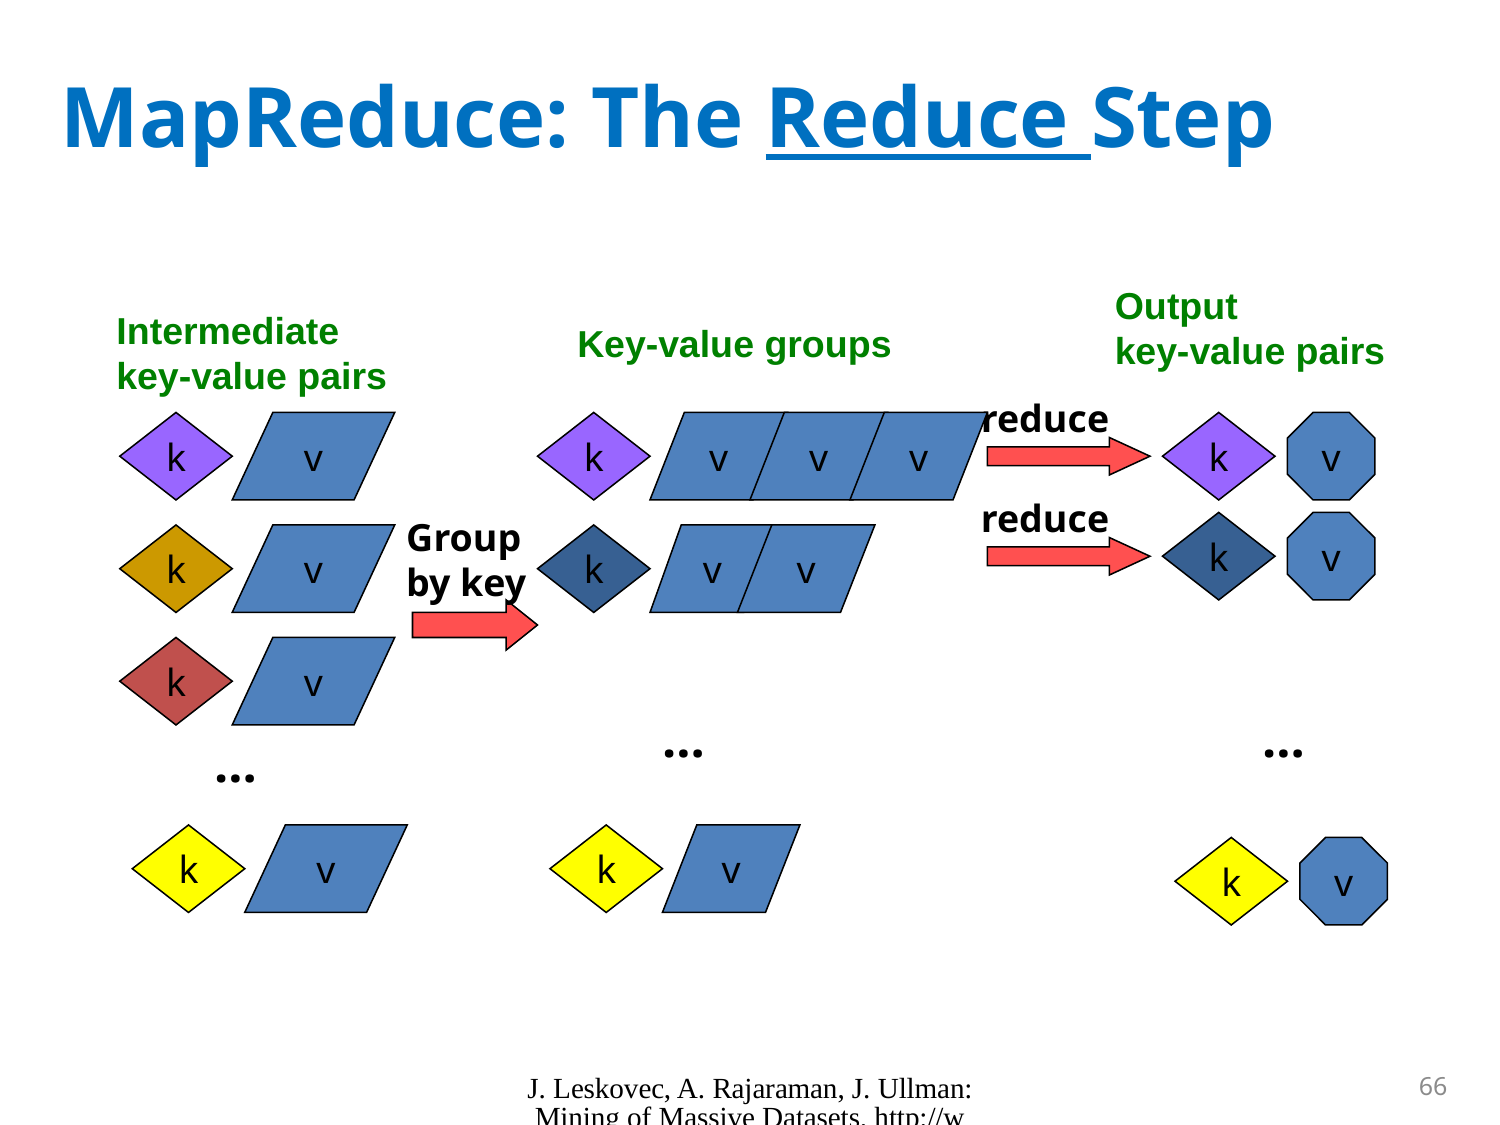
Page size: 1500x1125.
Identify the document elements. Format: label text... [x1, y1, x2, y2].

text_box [397, 506, 532, 651]
footer J. Leskovec, A. Rajaraman, J. Ullman: Mining of Massive Datasets, http://www.mmds.org [512, 1057, 988, 1118]
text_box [1162, 412, 1376, 501]
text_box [1162, 512, 1376, 601]
text_box … [1247, 699, 1320, 775]
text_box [1174, 837, 1388, 926]
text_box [991, 387, 1151, 476]
slide_number 66 [1112, 1057, 1463, 1118]
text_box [537, 312, 988, 913]
text_box Output key-value pairs [1100, 274, 1438, 380]
title MapReduce: The Reduce Step [45, 47, 1465, 180]
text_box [991, 487, 1151, 576]
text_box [99, 299, 408, 913]
